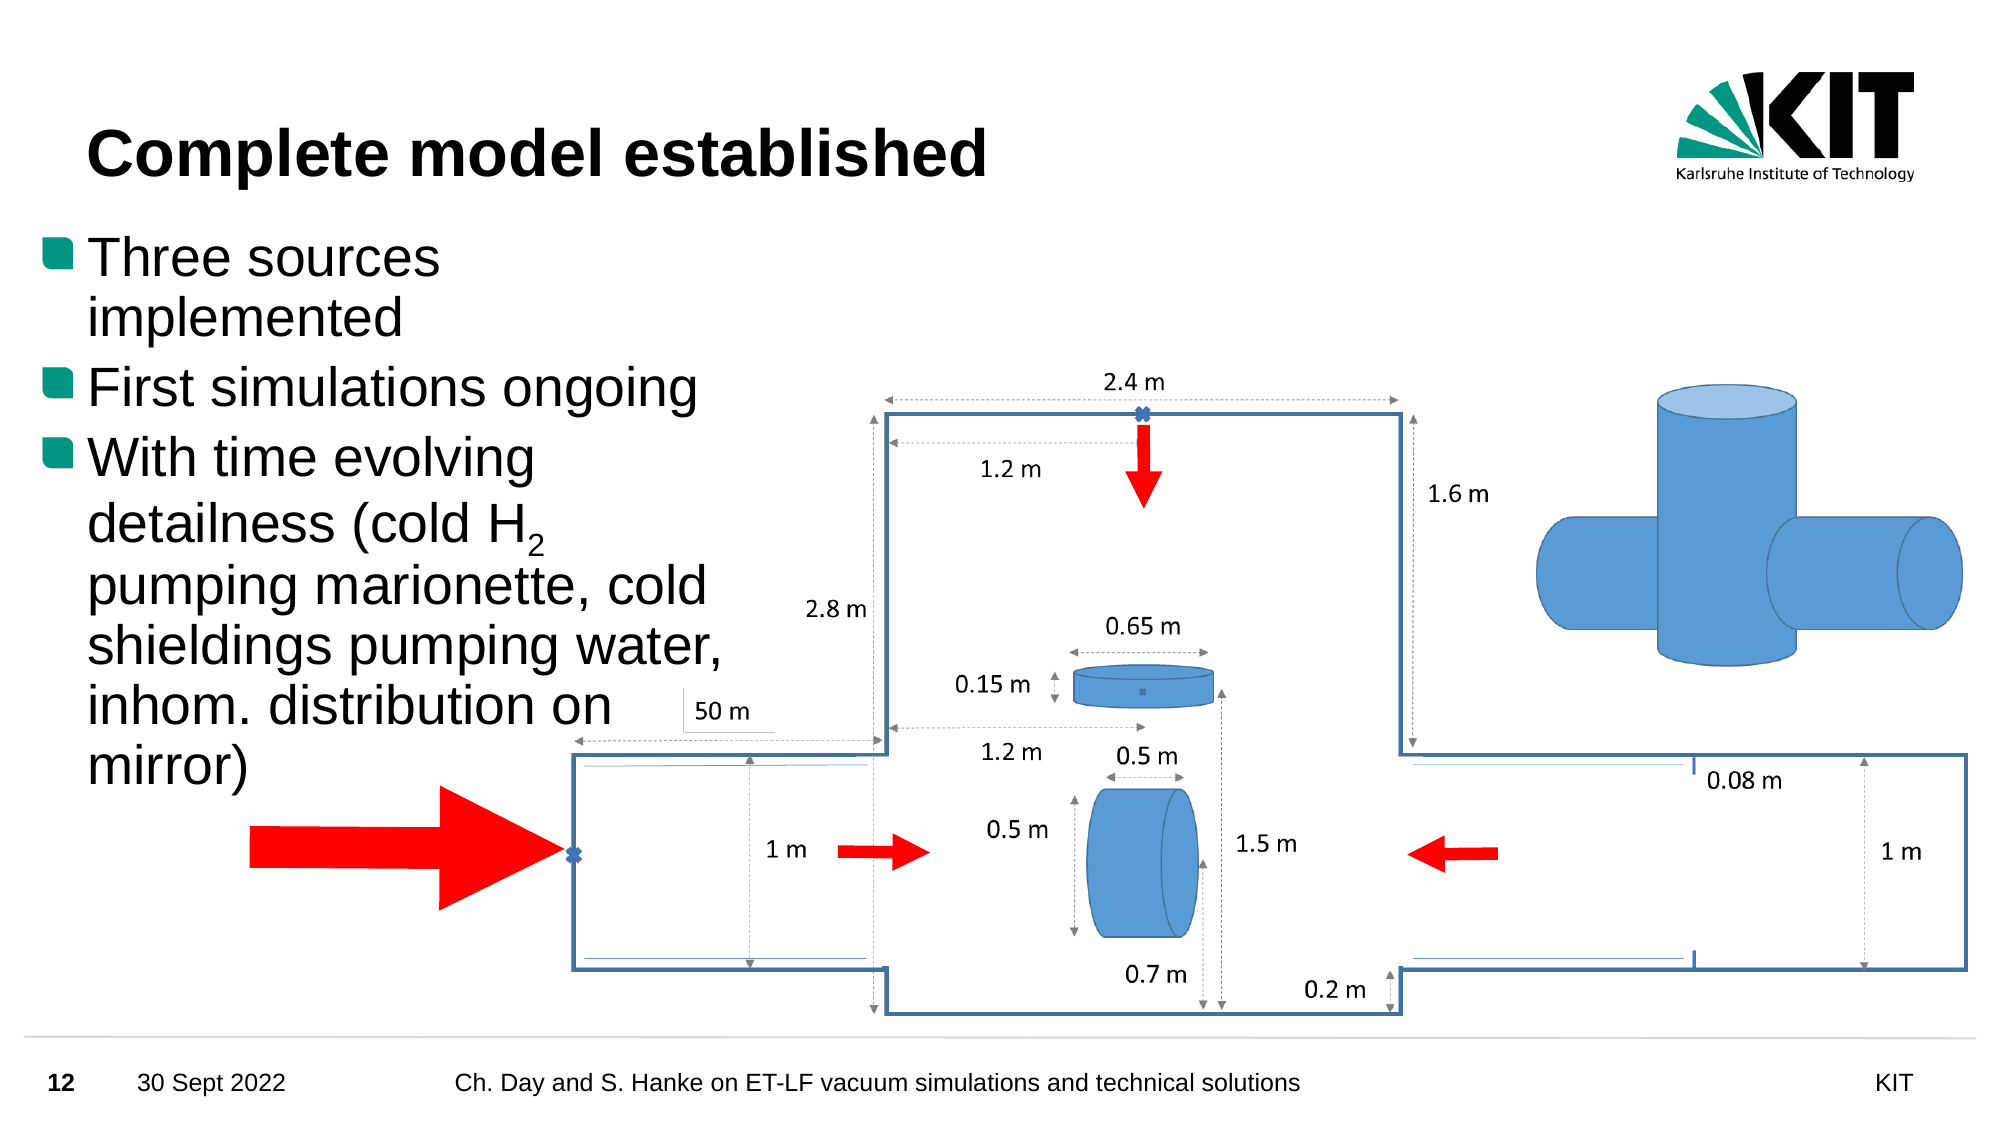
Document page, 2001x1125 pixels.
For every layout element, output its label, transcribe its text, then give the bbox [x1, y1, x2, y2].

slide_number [137, 1038, 362, 1125]
picture [1677, 72, 1914, 182]
list Three sources implemented First simulations ongoing With time evolving detailness (cold H2 pumping marionette, cold shieldings pumping water, inhom. distribution on mirror) [42, 228, 729, 965]
title Complete model established [86, 64, 1589, 191]
picture [564, 355, 1968, 1024]
picture [42, 437, 73, 472]
picture [42, 367, 73, 402]
slide_number 12 [47, 1038, 119, 1125]
picture [42, 237, 73, 273]
